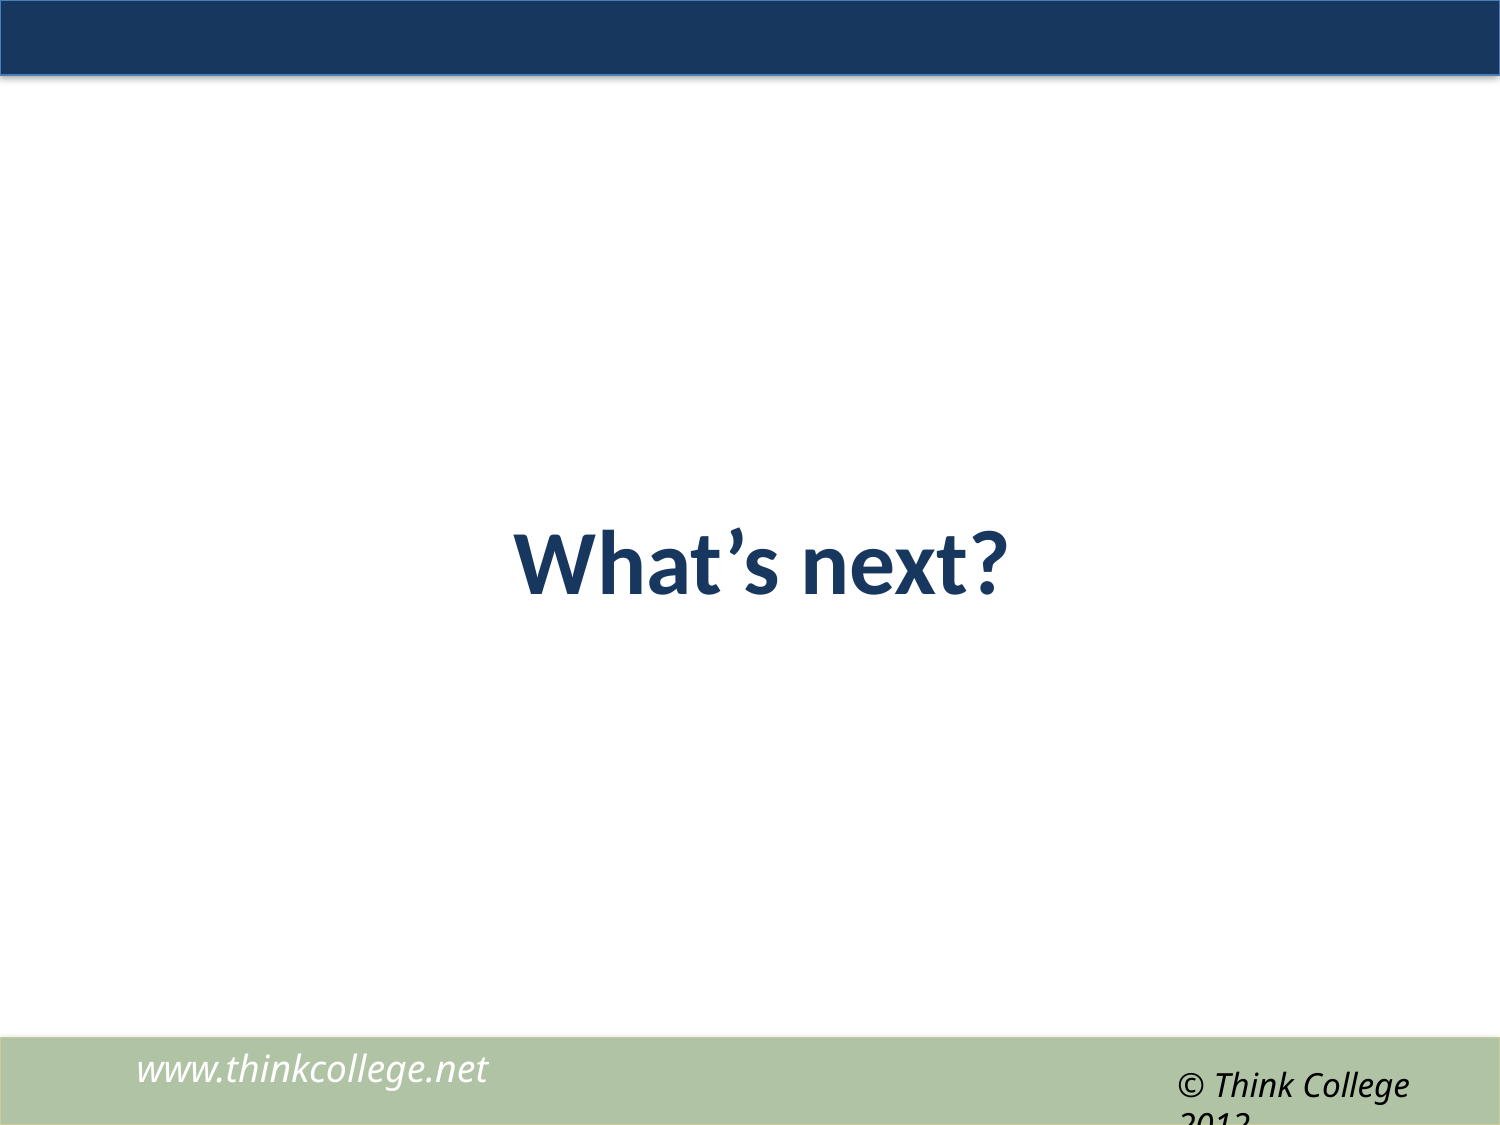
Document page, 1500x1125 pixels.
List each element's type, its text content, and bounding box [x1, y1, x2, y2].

title What’s next? [124, 437, 1401, 679]
